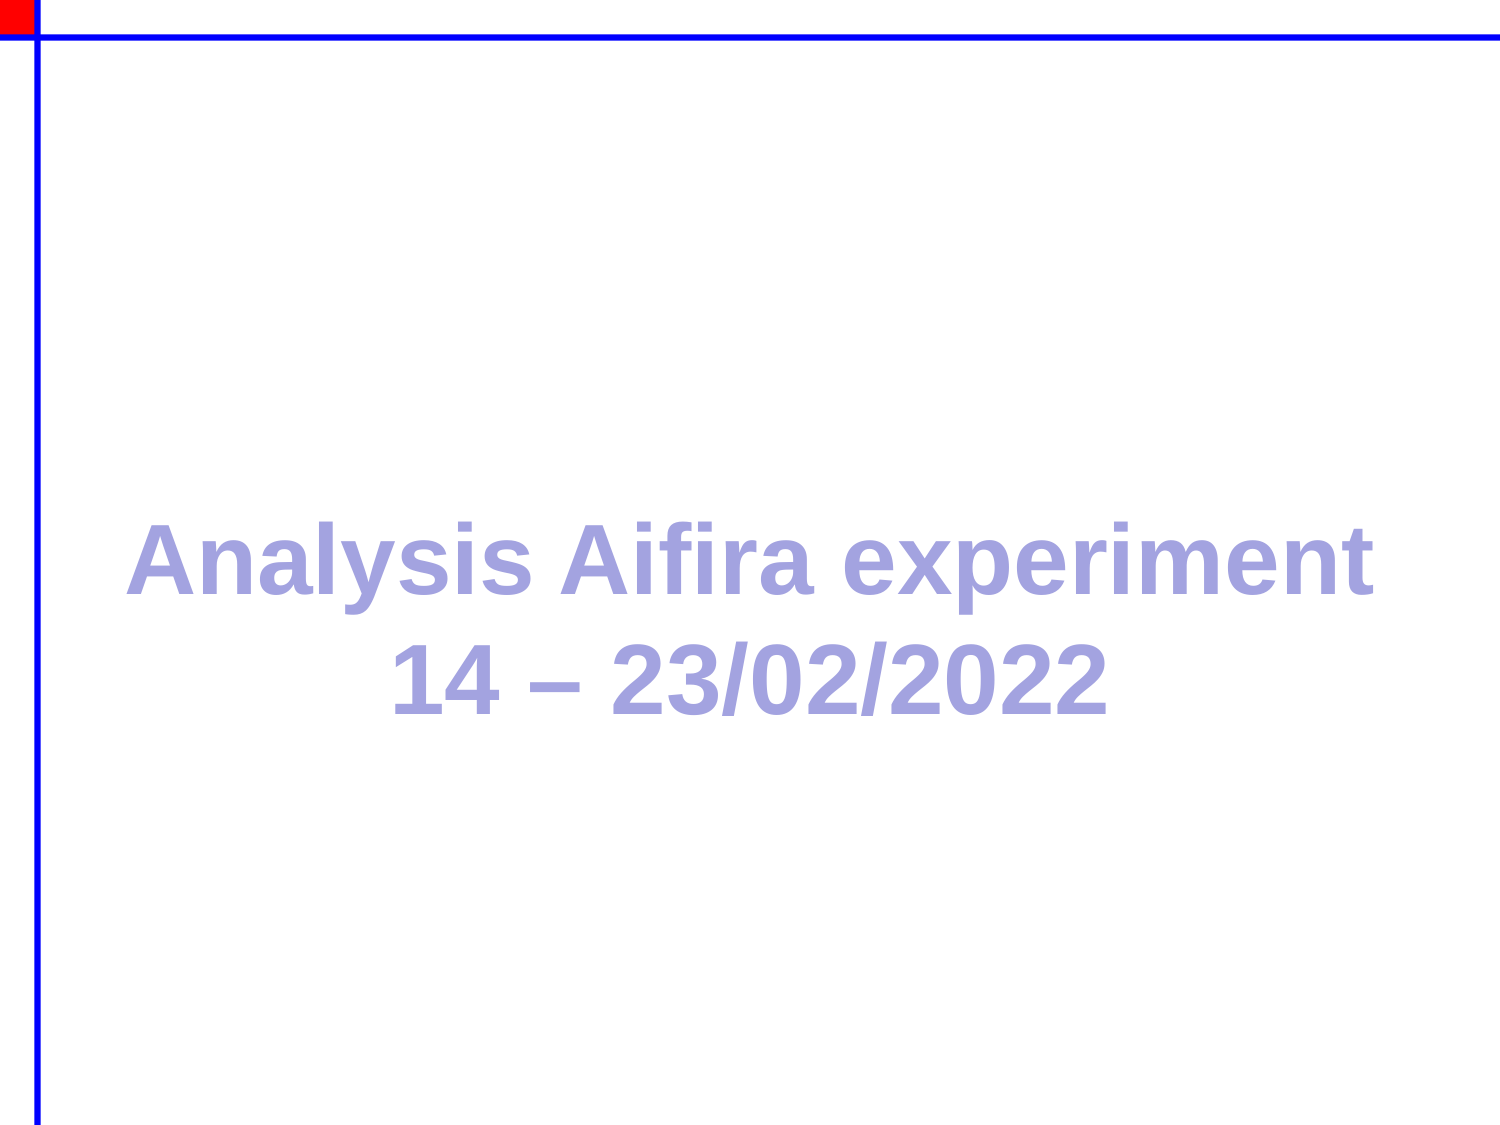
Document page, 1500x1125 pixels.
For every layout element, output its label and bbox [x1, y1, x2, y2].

text_box [0, 0, 1500, 1125]
